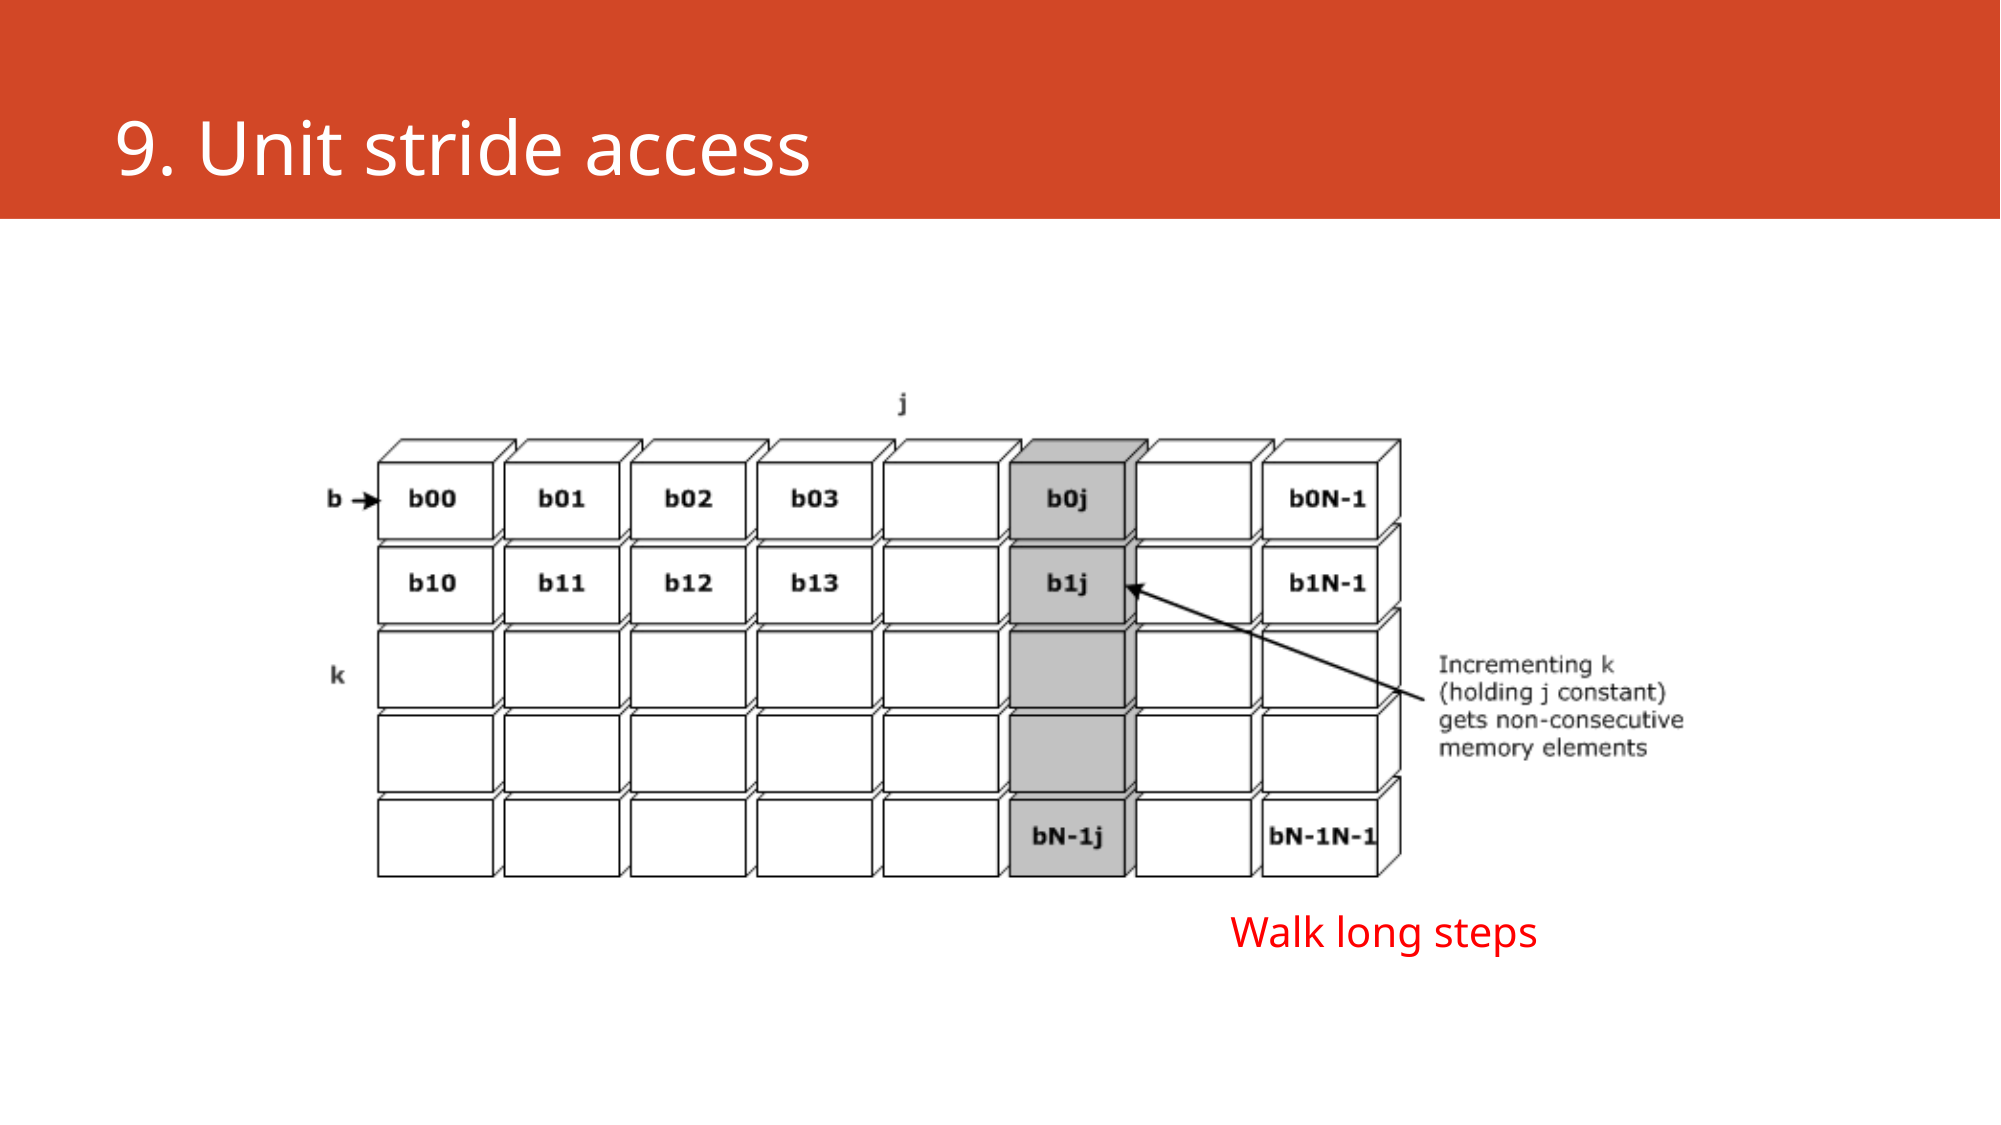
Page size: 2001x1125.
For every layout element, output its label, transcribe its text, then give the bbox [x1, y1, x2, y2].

title 9. Unit stride access [99, 0, 1863, 199]
picture [303, 387, 1693, 899]
text_box Walk long steps [1215, 899, 1553, 963]
